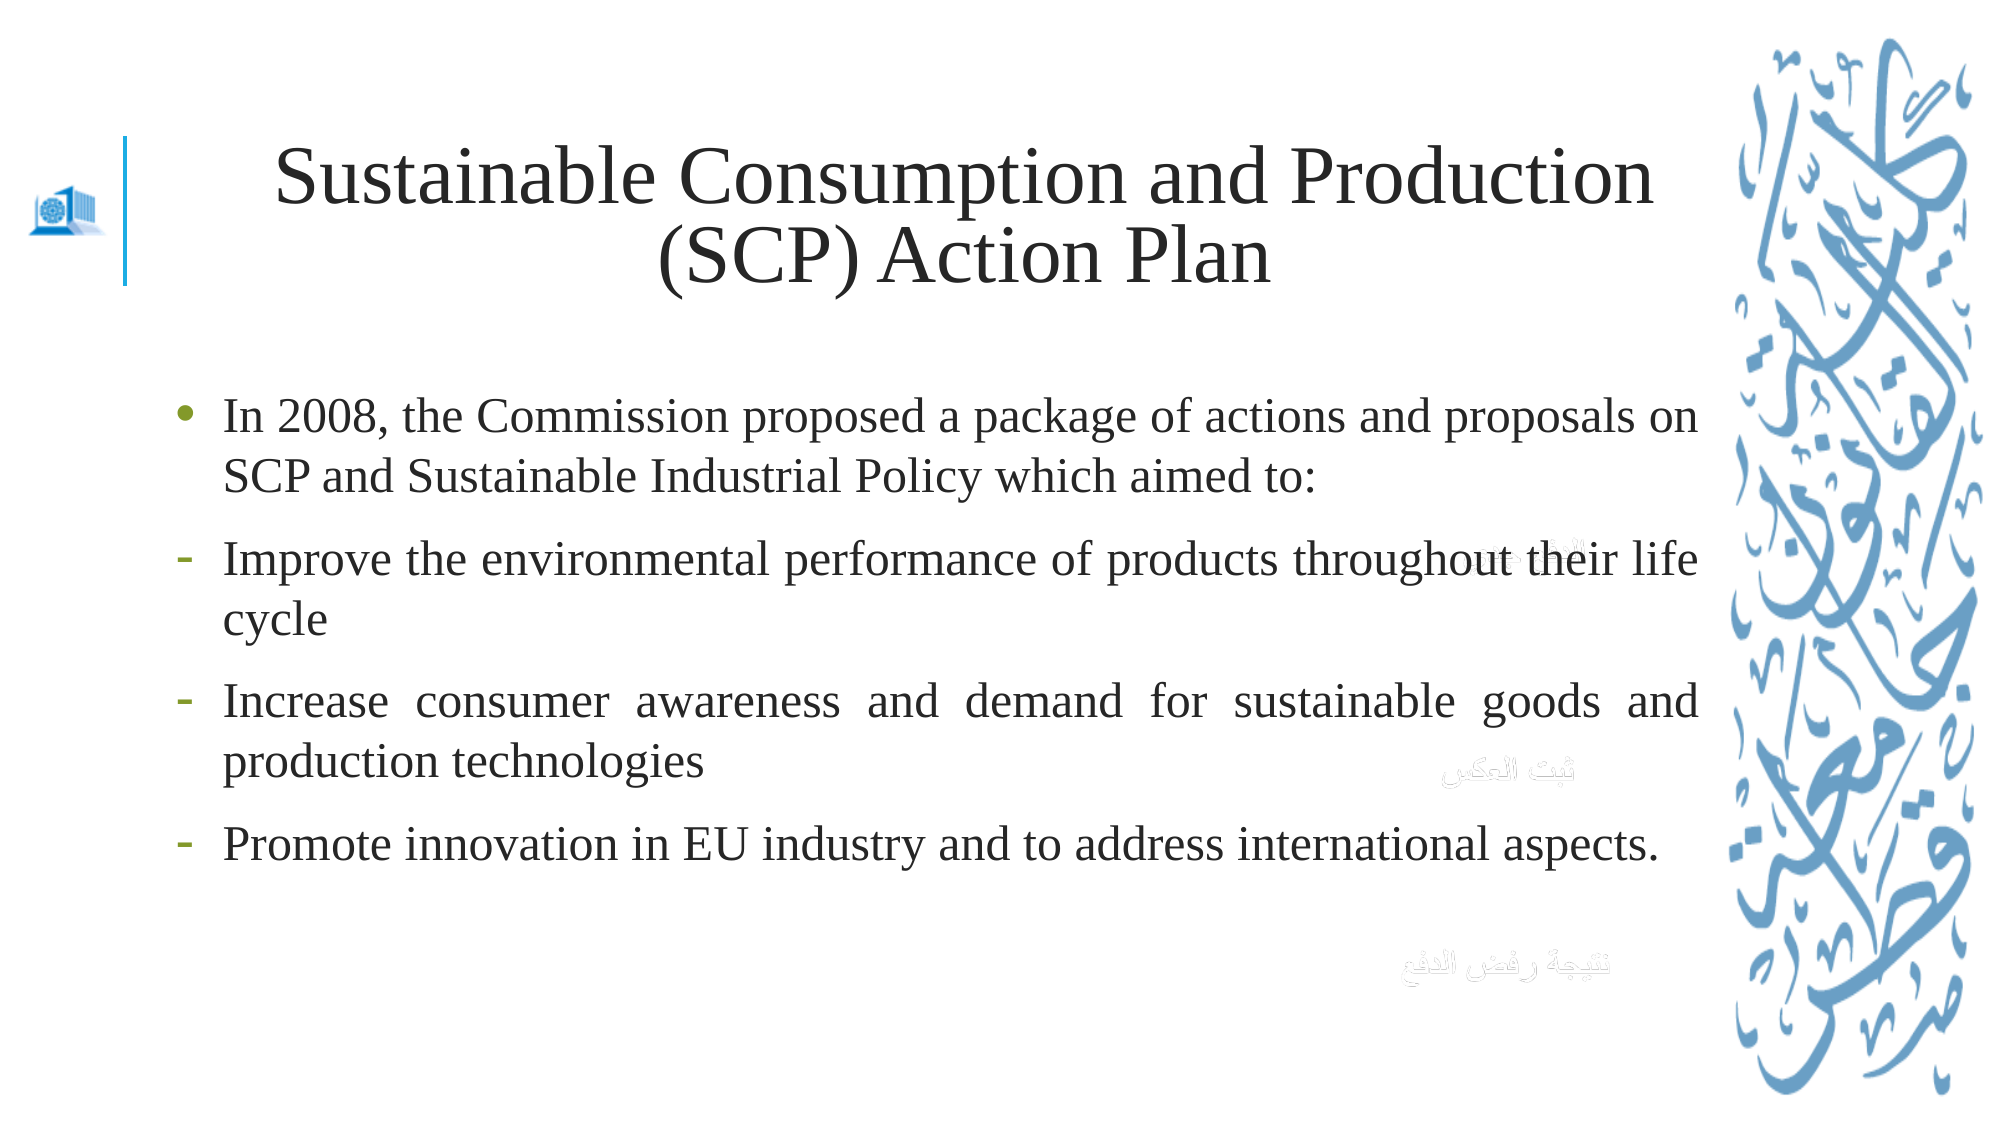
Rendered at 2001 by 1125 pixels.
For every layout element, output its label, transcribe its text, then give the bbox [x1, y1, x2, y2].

title Sustainable Consumption and Production (SCP) Action Plan [168, 96, 1711, 342]
picture [1377, 736, 1641, 819]
picture [24, 179, 111, 240]
picture [1377, 929, 1649, 1011]
picture [1718, 26, 1987, 1125]
picture [1394, 517, 1658, 600]
list In 2008, the Commission proposed a package of actions and proposals on SCP and Sustainable Industrial Policy which aimed to: Improve the environmental performance of products throughout their life cycle Increase consumer awareness and demand for sustainable goods and production technologies Promote innovation in EU industry and to address international aspects. [168, 375, 1708, 956]
